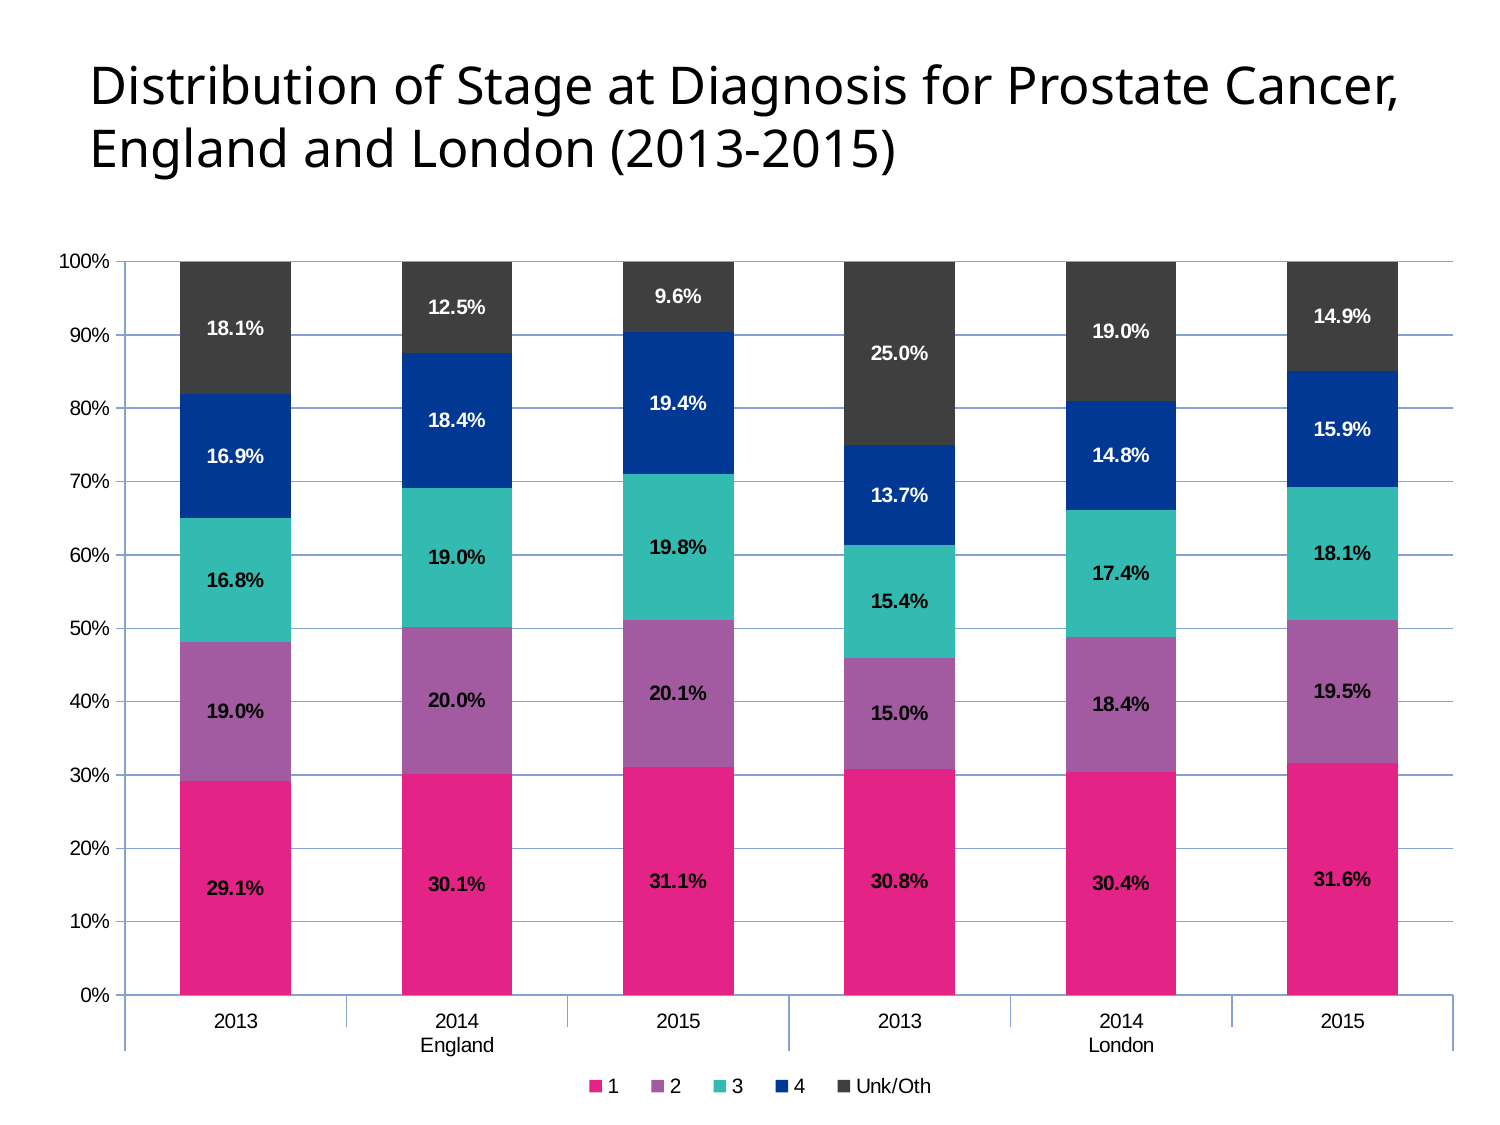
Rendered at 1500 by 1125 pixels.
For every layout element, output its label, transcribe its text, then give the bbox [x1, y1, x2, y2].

chart [29, 231, 1483, 1121]
title Distribution of Stage at Diagnosis for Prostate Cancer, England and London (2013-2015) [75, 45, 1425, 229]
